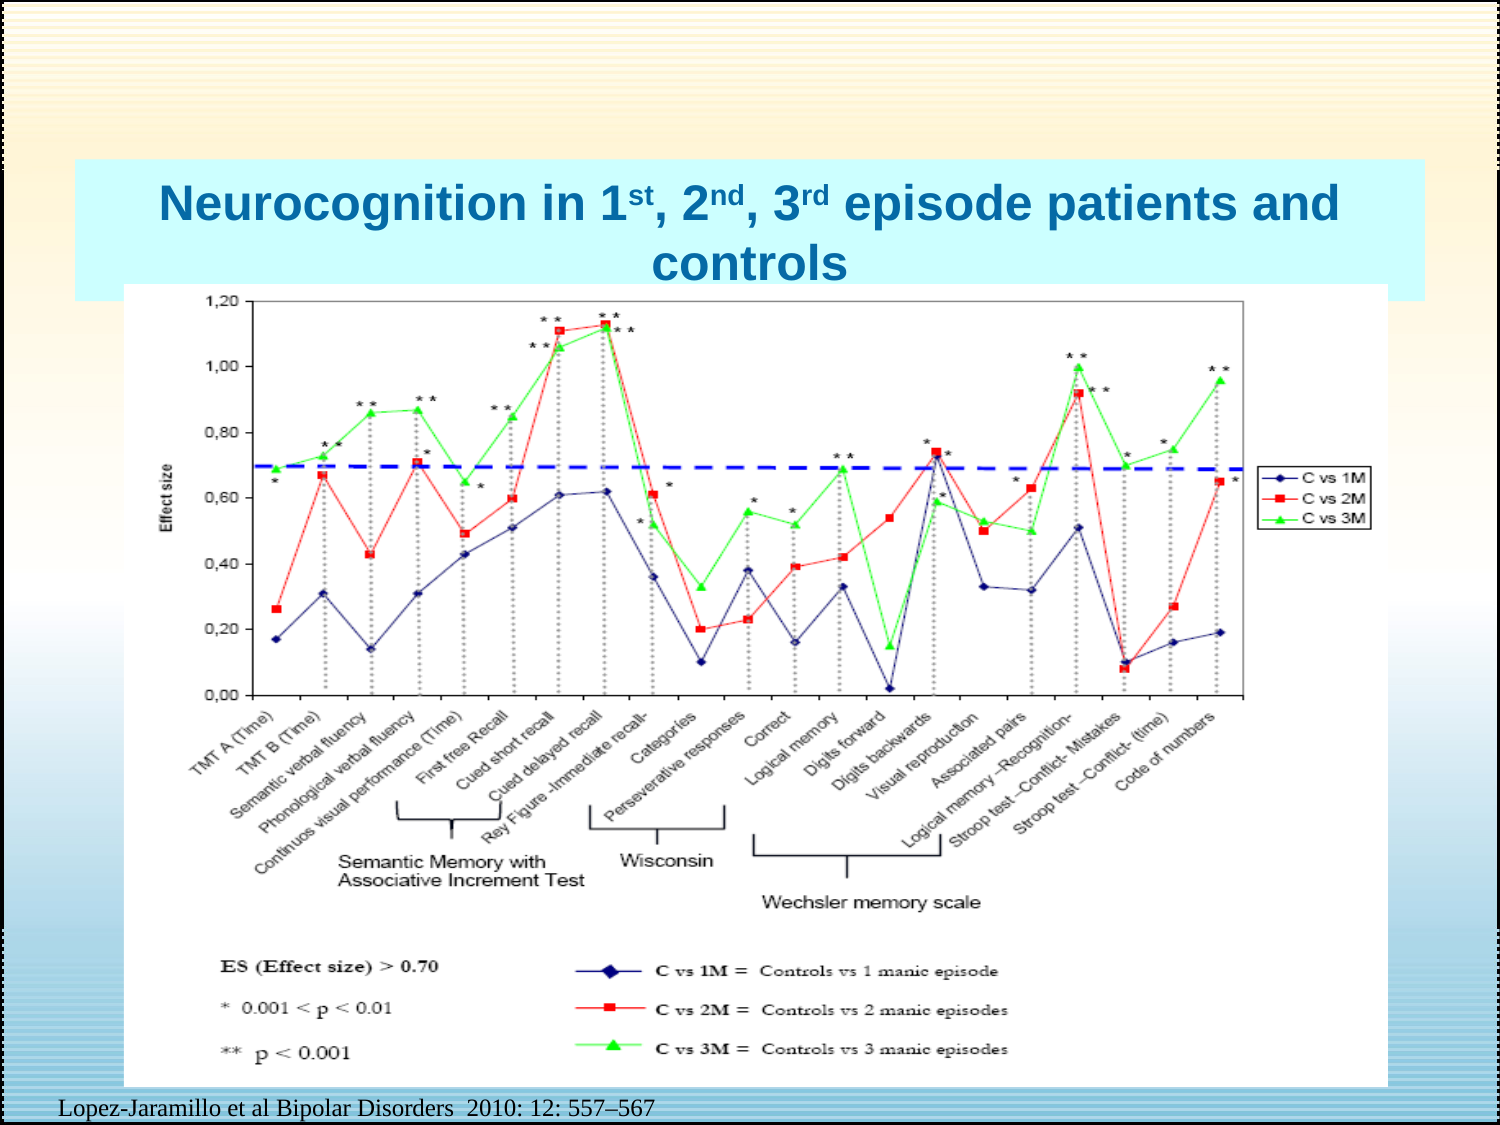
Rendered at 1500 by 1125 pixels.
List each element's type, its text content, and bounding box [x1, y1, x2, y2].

picture [0, 0, 1500, 1125]
title Neurocognition in 1st, 2nd, 3rd episode patients and controls [74, 159, 1426, 302]
text_box Lopez-Jaramillo et al Bipolar Disorders 2010: 12: 557–567 [57, 1091, 812, 1122]
